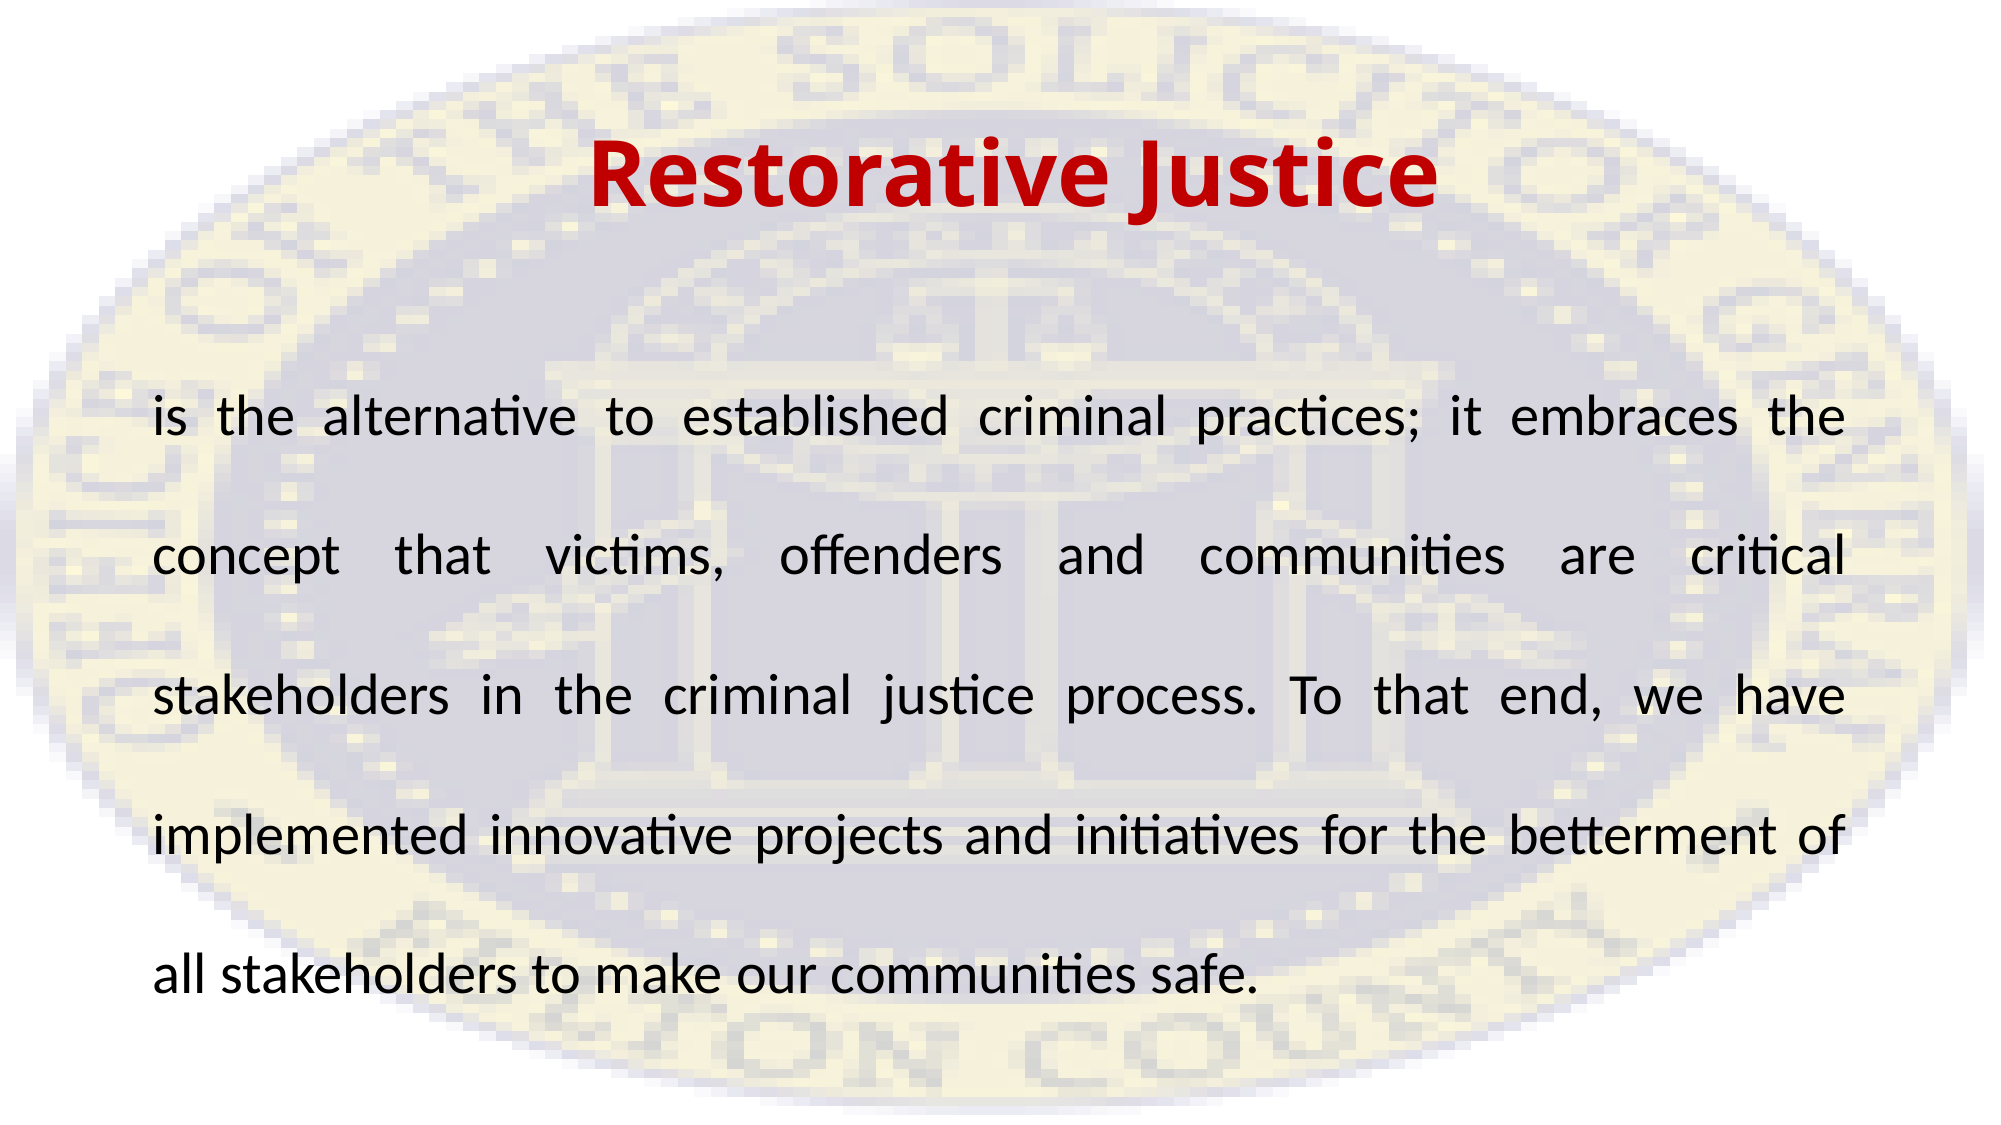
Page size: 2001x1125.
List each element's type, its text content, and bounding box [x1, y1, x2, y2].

list is the alternative to established criminal practices; it embraces the concept that victims, offenders and communities are critical stakeholders in the criminal justice process. To that end, we have implemented innovative projects and initiatives for the betterment of all stakeholders to make our communities safe. [137, 299, 1863, 1014]
title Restorative Justice [0, 67, 1663, 286]
